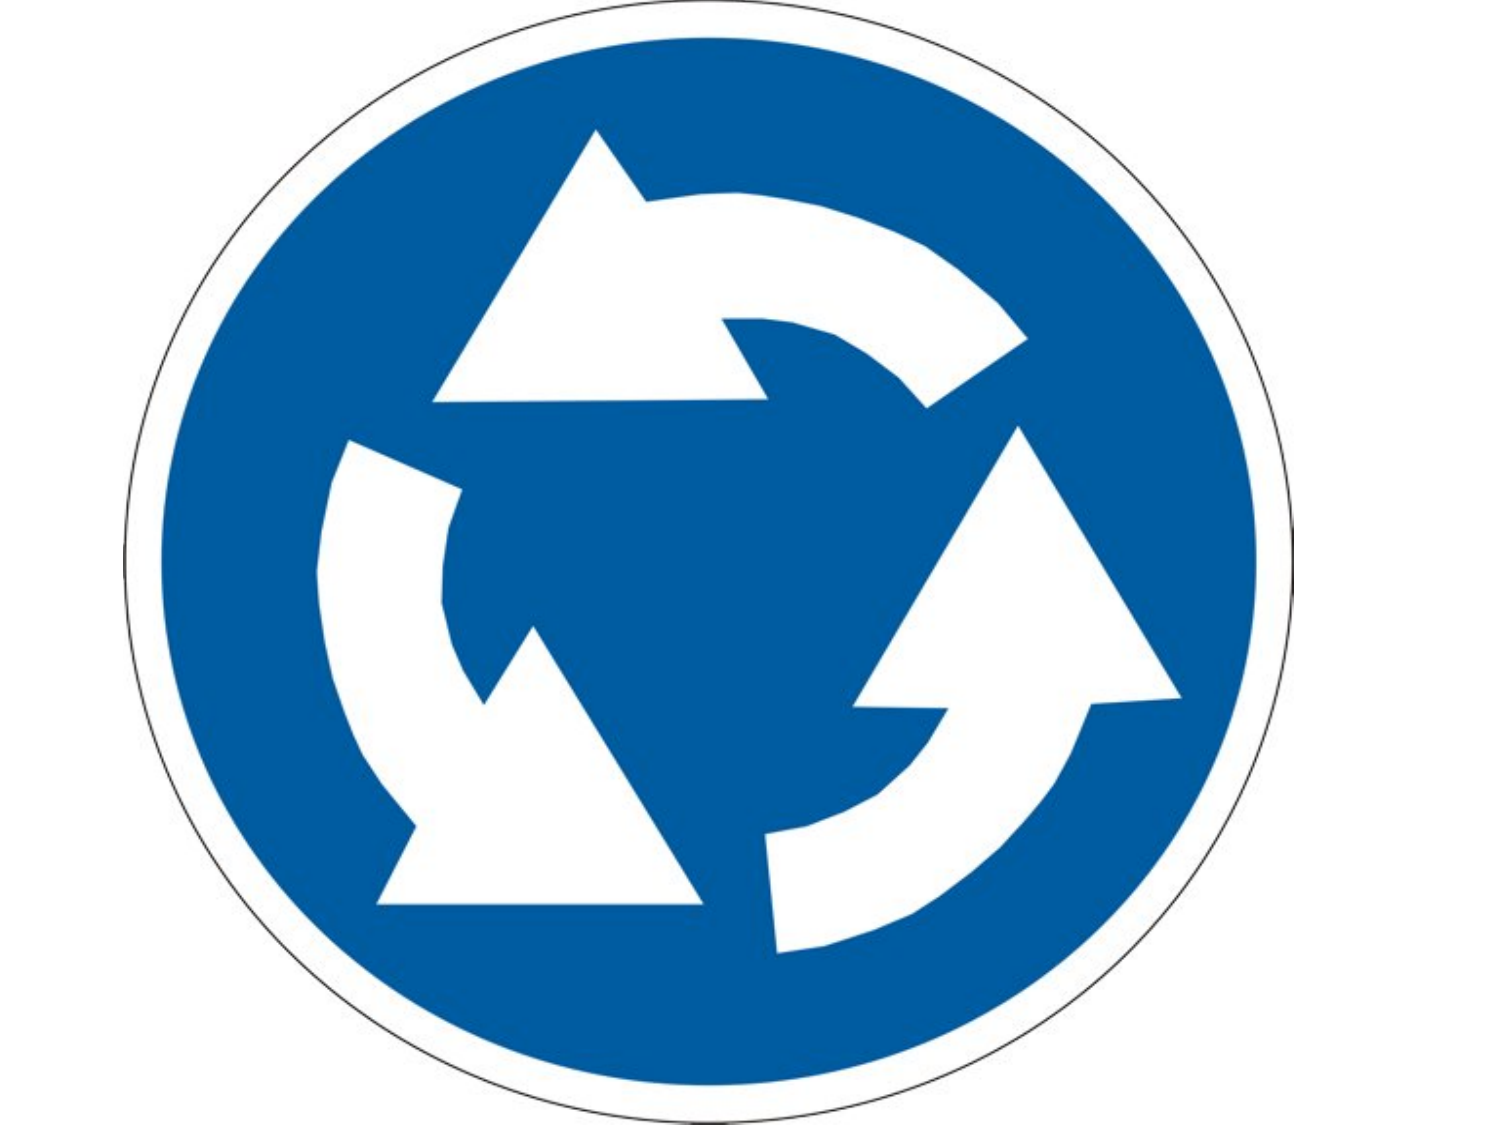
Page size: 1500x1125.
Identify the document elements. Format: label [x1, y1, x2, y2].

list [123, 0, 1294, 1125]
